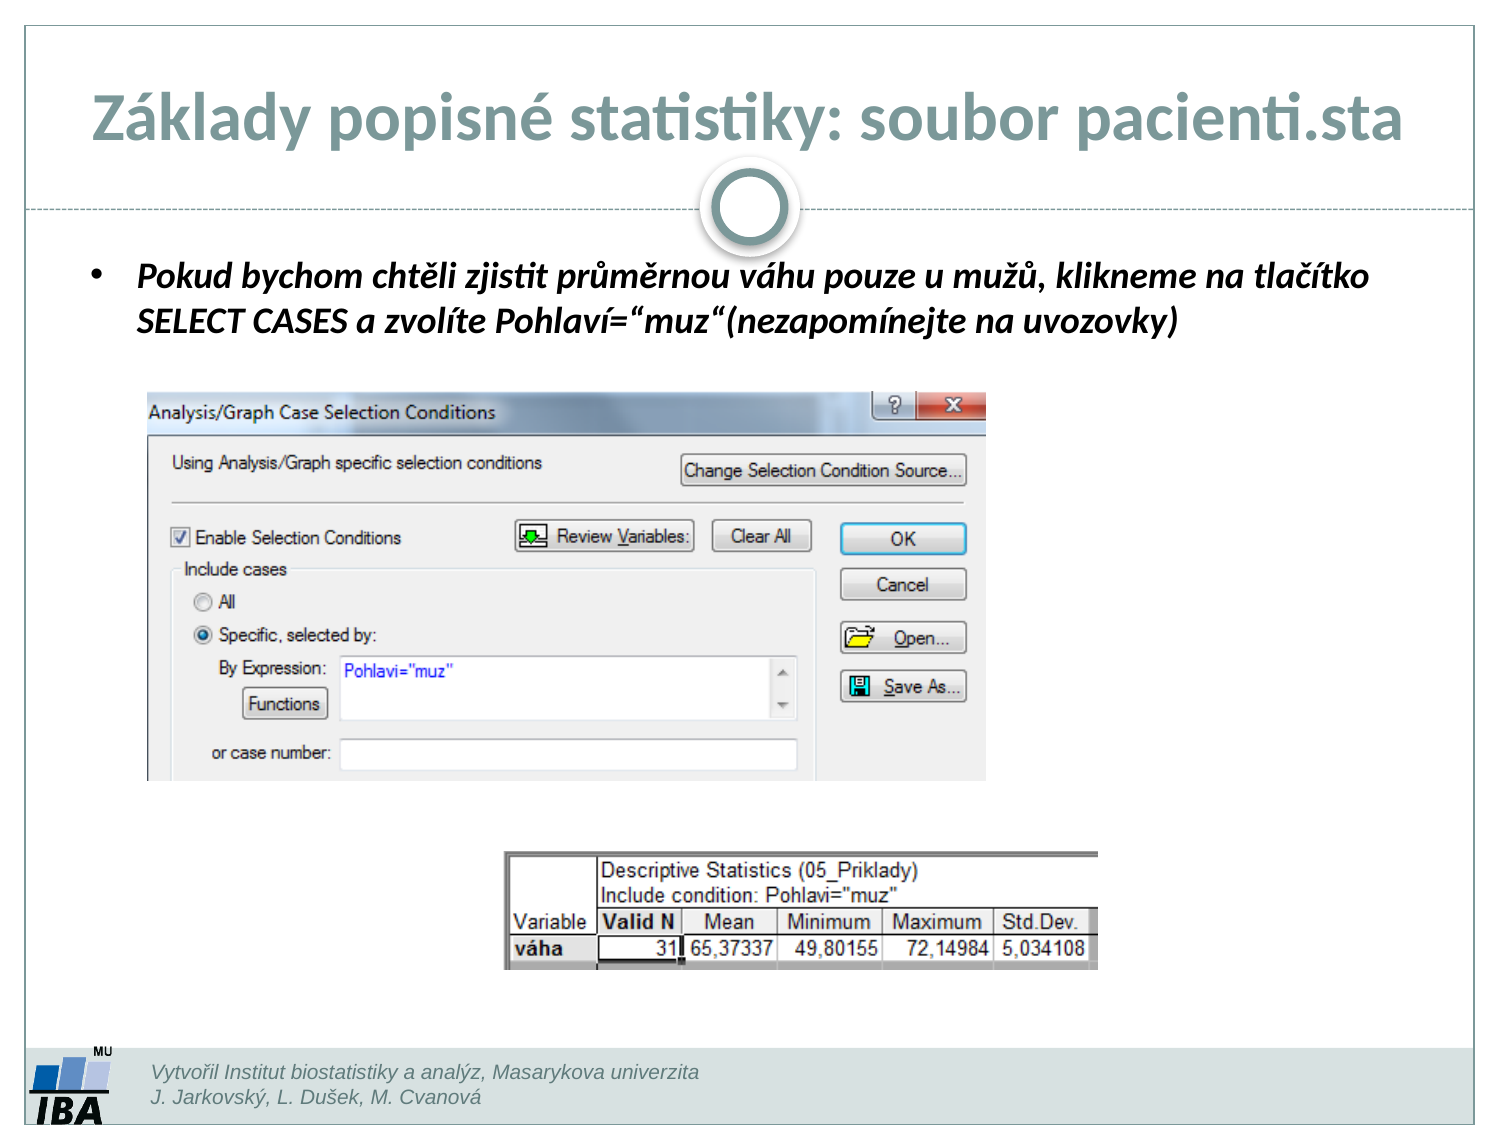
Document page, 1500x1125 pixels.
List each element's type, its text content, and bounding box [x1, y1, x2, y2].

footer Vytvořil Institut biostatistiky a analýz, Masarykova univerzita J. Jarkovský, L. Dušek, M. Cvanová [135, 1051, 724, 1112]
picture [29, 1046, 112, 1125]
text_box Pokud bychom chtěli zjistit průměrnou váhu pouze u mužů, klikneme na tlačítko SELECT CASES a zvolíte Pohlaví=“muz“(nezapomínejte na uvozovky) [74, 243, 1425, 433]
picture [147, 391, 986, 782]
title Základy popisné statistiky: soubor pacienti.sta [49, 37, 1450, 163]
picture [501, 851, 1098, 971]
